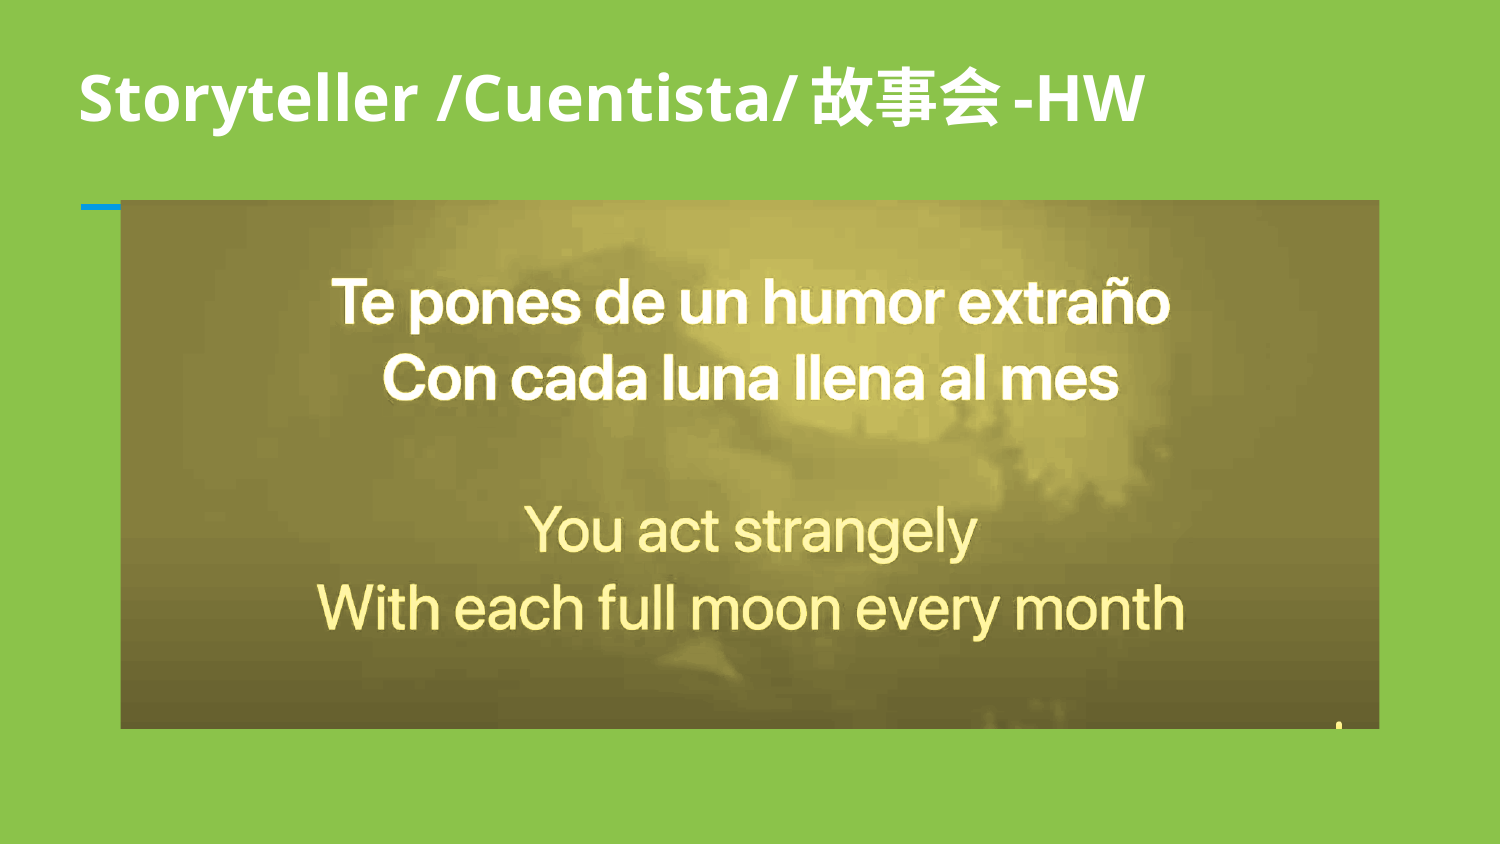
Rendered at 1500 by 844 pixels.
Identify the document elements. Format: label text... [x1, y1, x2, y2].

title Storyteller /Cuentista/故事会-HW [63, 29, 1437, 150]
picture [120, 199, 1380, 729]
